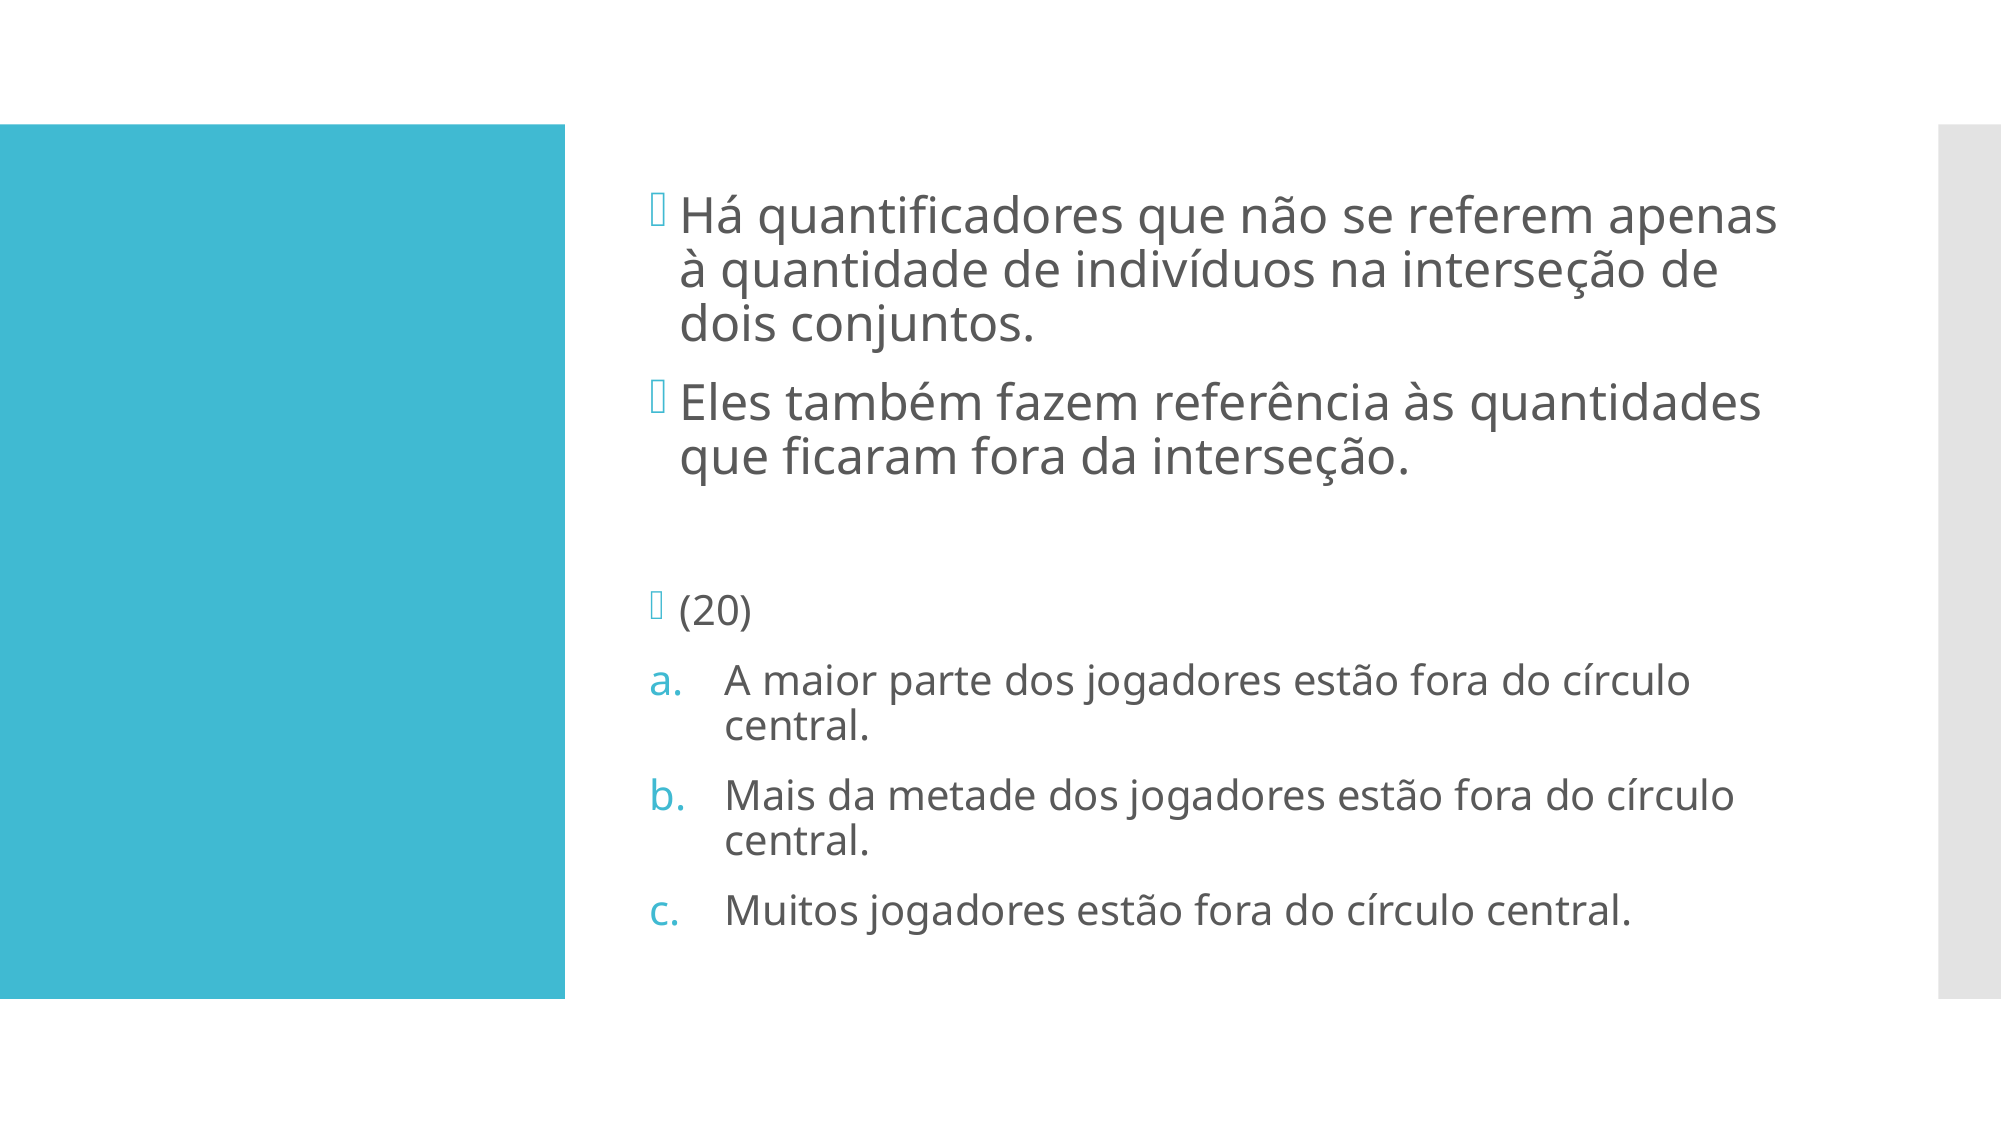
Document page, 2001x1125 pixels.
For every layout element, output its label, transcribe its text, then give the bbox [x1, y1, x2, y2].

list Há quantificadores que não se referem apenas à quantidade de indivíduos na interseção de dois conjuntos. Eles também fazem referência às quantidades que ficaram fora da interseção. (20) A maior parte dos jogadores estão fora do círculo central. Mais da metade dos jogadores estão fora do círculo central. Muitos jogadores estão fora do círculo central. [634, 142, 1835, 983]
